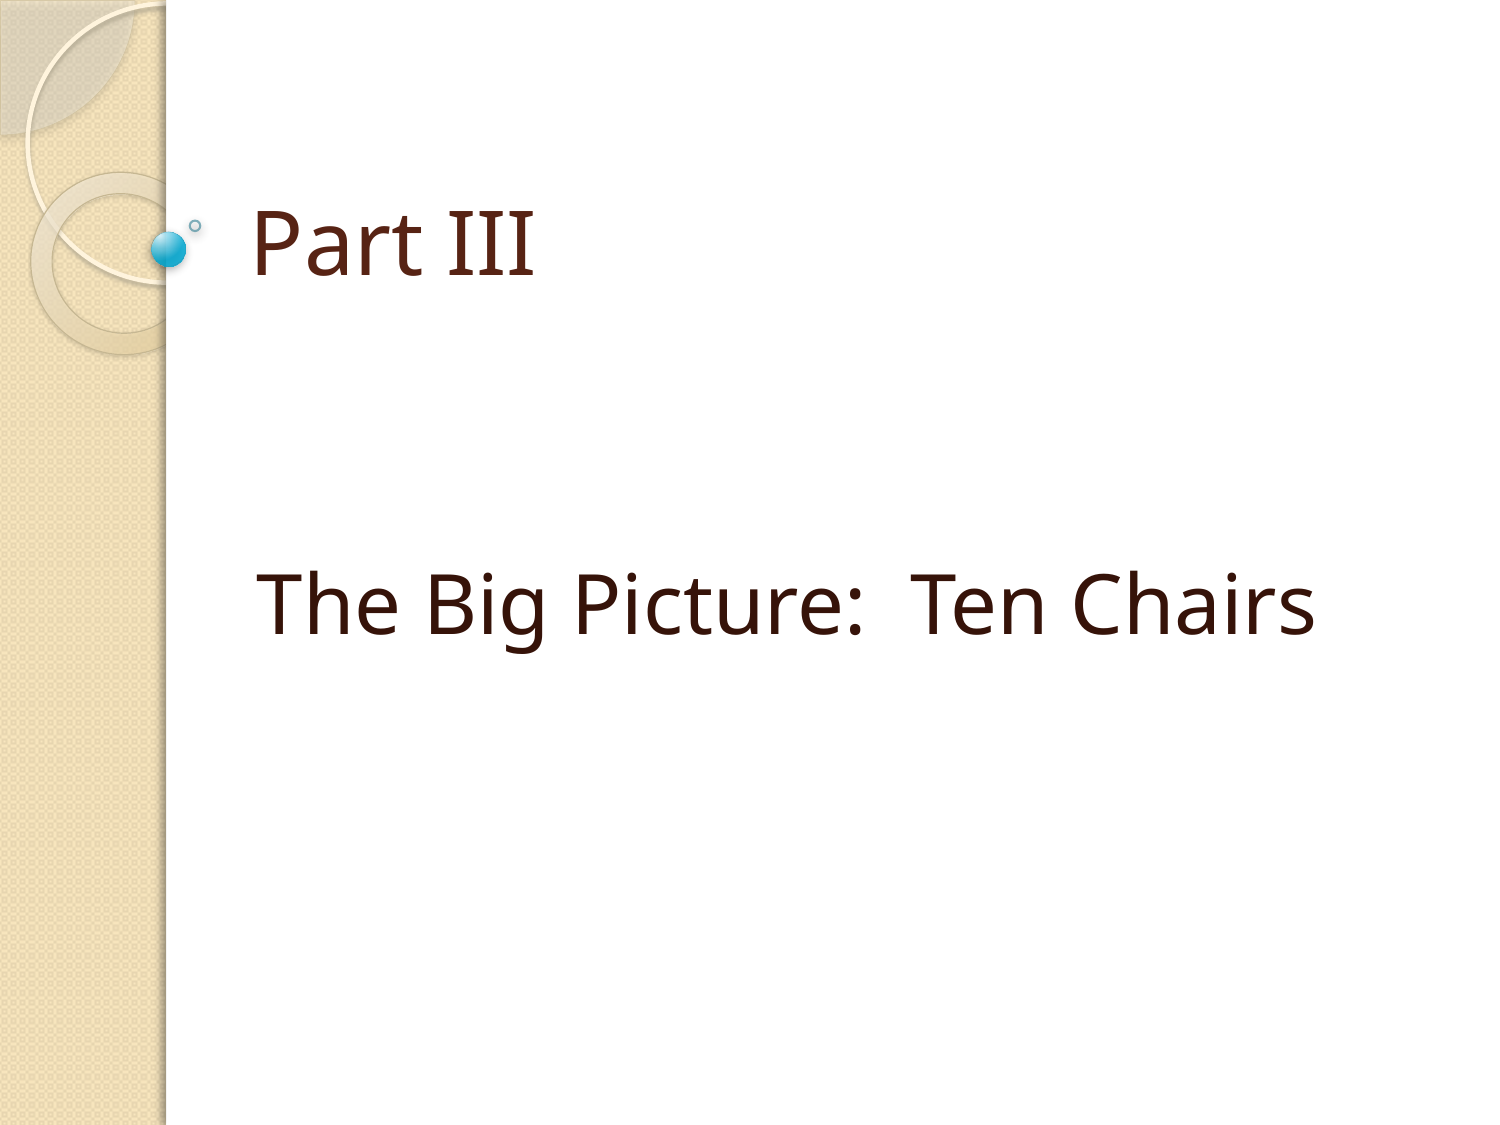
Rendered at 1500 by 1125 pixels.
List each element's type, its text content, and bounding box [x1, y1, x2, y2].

title Part III [234, 59, 1450, 301]
subtitle The Big Picture: Ten Chairs [237, 562, 1388, 913]
